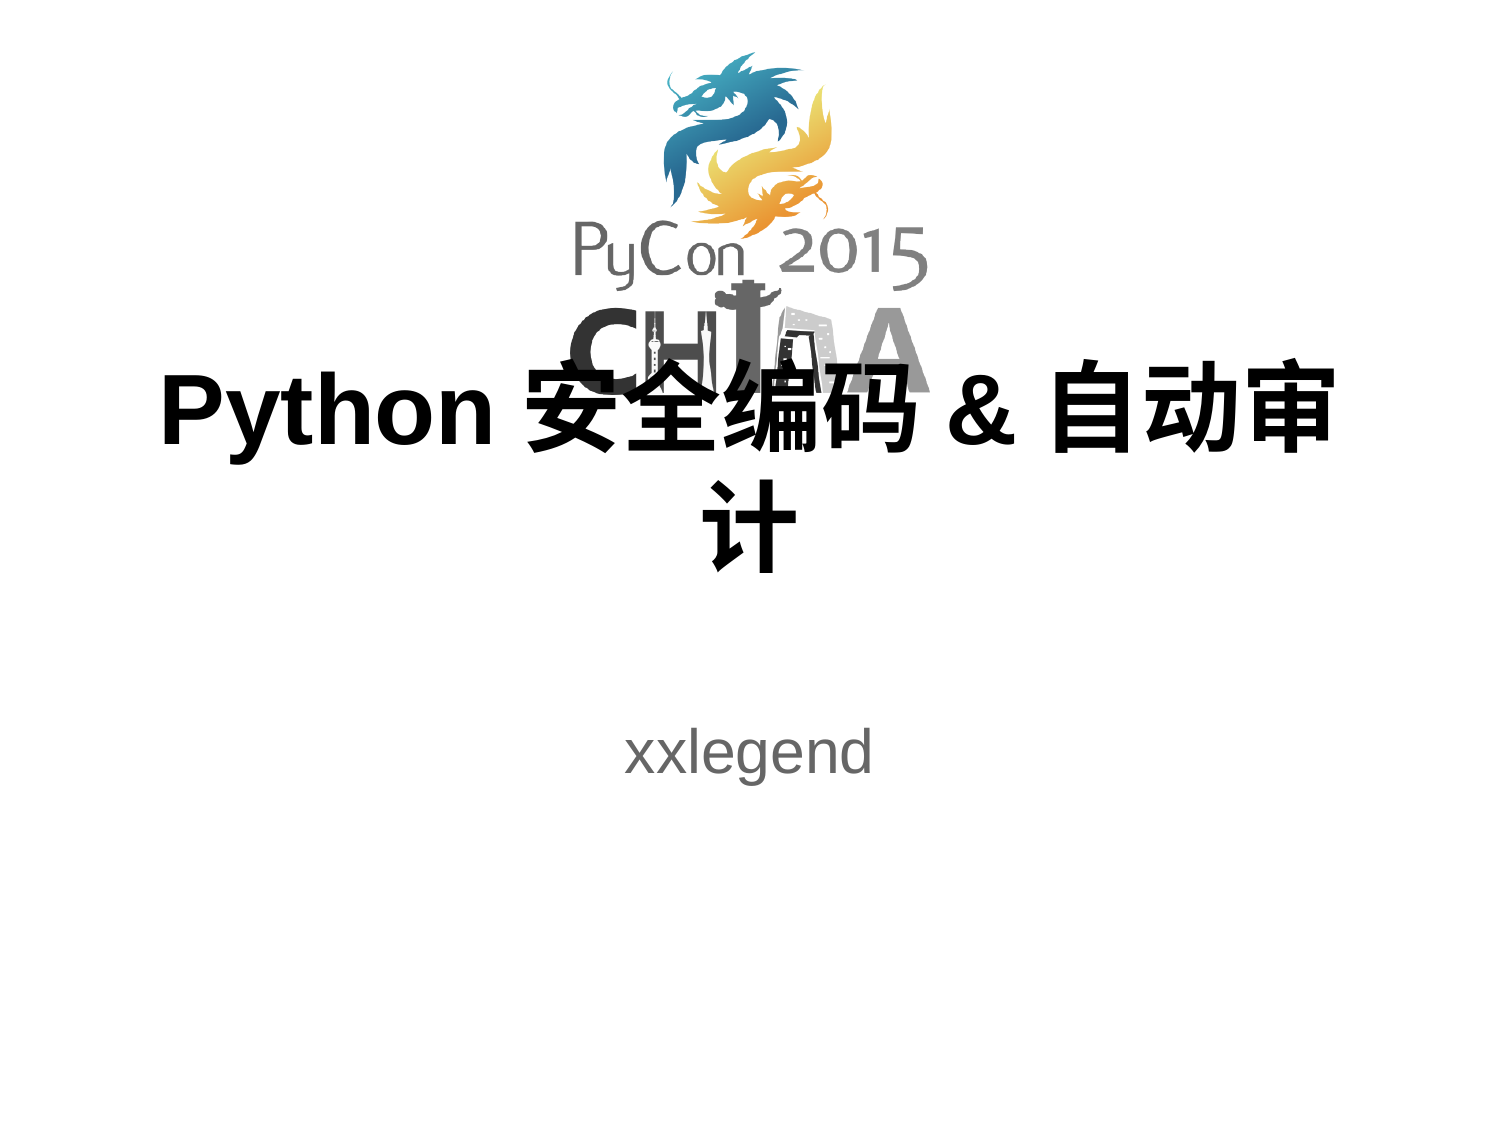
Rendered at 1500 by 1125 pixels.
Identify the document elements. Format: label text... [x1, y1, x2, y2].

title Python安全编码&自动审计 [112, 346, 1388, 600]
subtitle xxlegend [112, 621, 1388, 793]
picture [570, 52, 930, 346]
